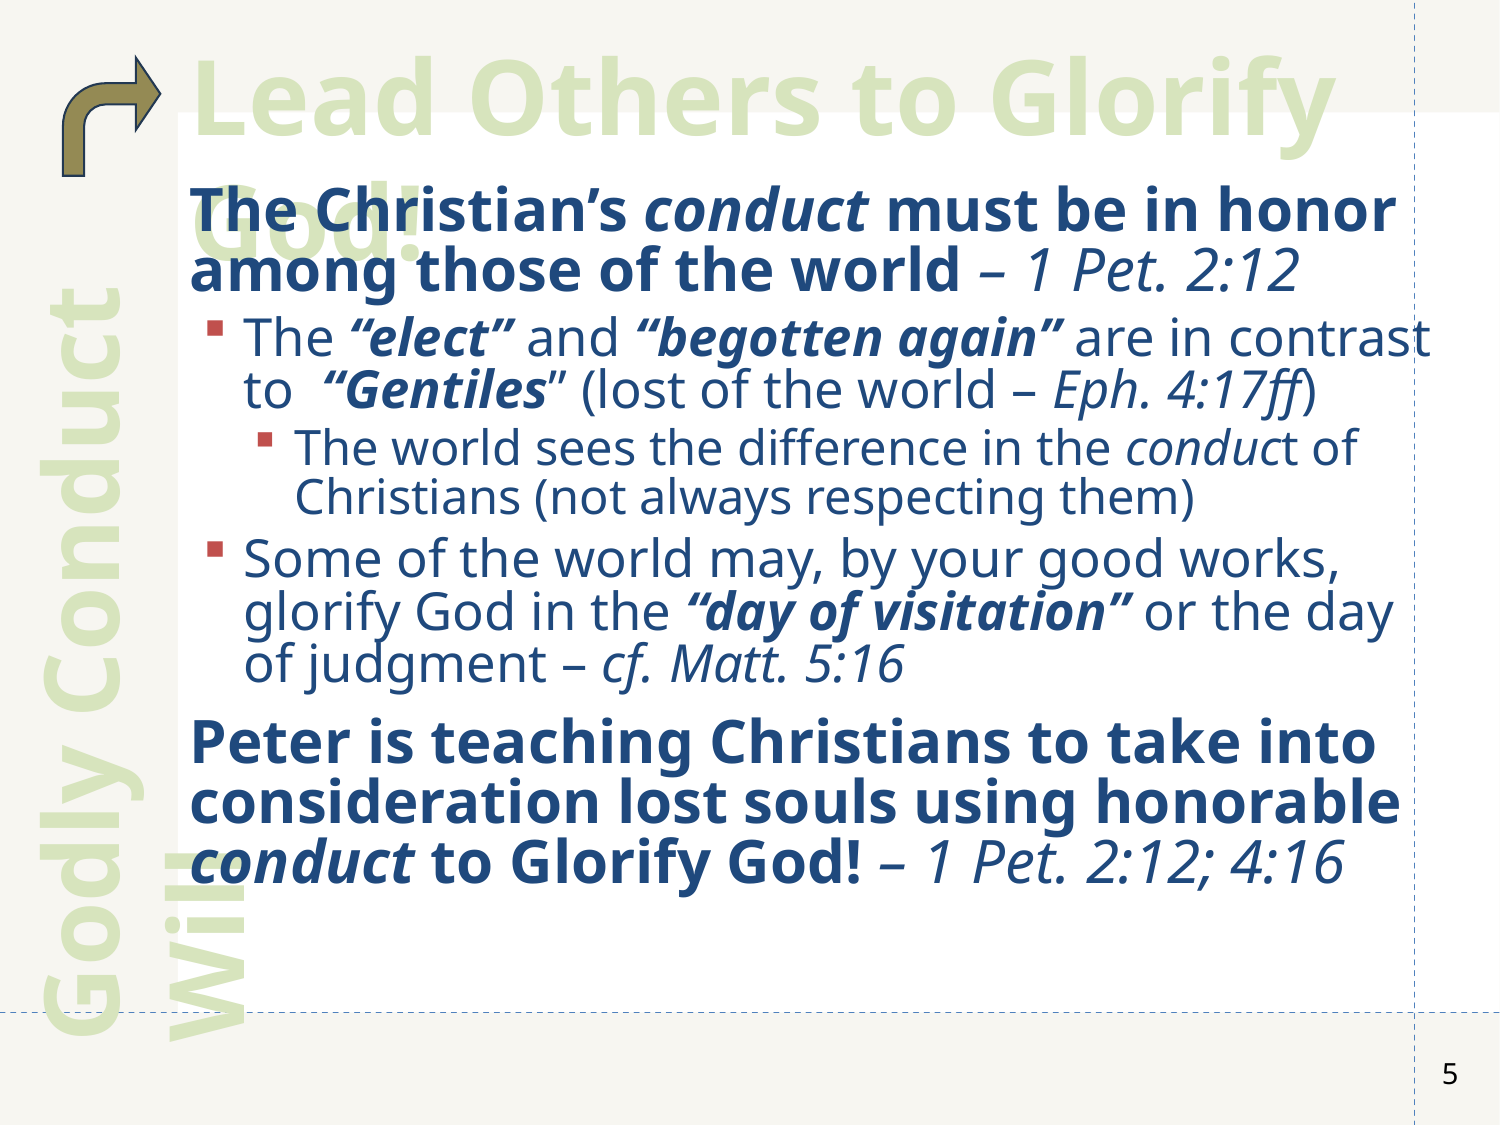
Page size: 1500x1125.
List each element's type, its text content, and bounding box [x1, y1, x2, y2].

text_box Lead Others to Glorify God! [174, 24, 1500, 290]
text_box Godly Conduct Will [7, 165, 273, 1058]
text_box 5 [1408, 1047, 1493, 1101]
text_box The Christian’s conduct must be in honor among those of the world – 1 Pet. 2:12 The “elect” and “begotten again” are in contrast to “Gentiles” (lost of the world – Eph. 4:17ff) The world sees the difference in the conduct of Christians (not always respecting them) Some of the world may, by your good works, glorify God in the “day of visitation” or the day of judgment – cf. Matt. 5:16 Peter is teaching Christians to take into consideration lost souls using honorable conduct to Glorify God! – 1 Pet. 2:12; 4:16 [174, 175, 1460, 1003]
text_box [61, 54, 162, 177]
